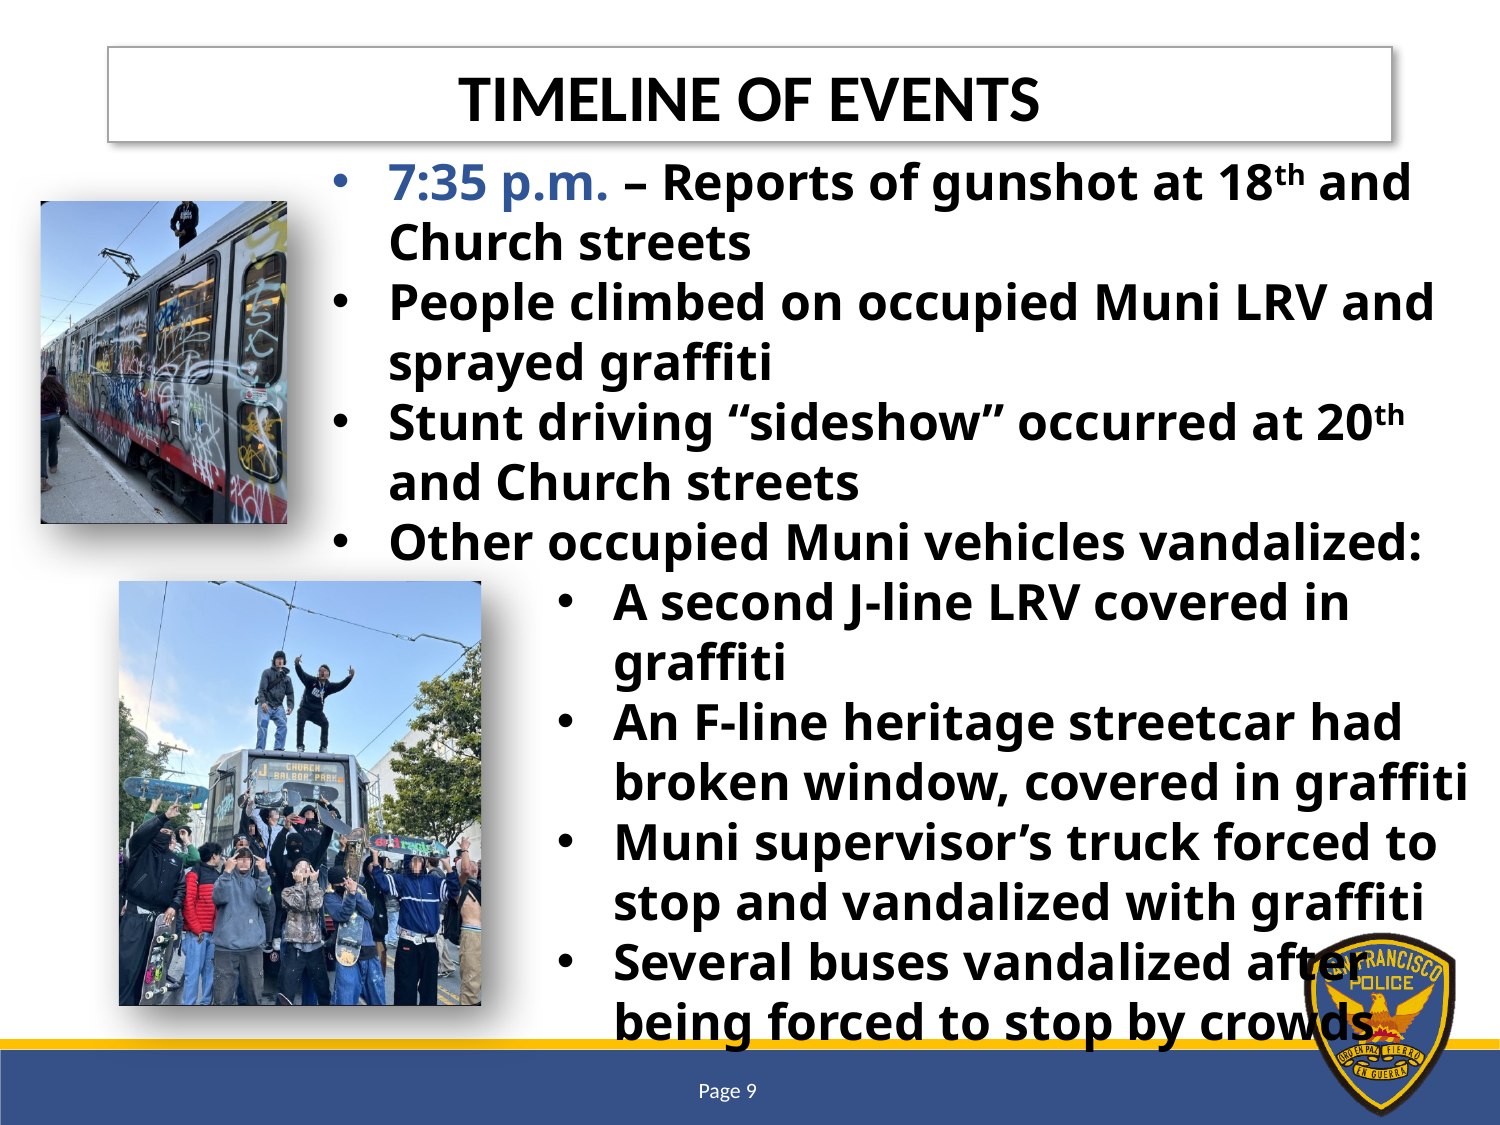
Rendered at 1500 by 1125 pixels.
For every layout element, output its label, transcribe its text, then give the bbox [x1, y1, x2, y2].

picture [118, 581, 482, 1006]
picture [40, 201, 288, 524]
text_box 7:35 p.m. – Reports of gunshot at 18th and Church streets People climbed on occupied Muni LRV and sprayed graffiti Stunt driving “sideshow” occurred at 20th and Church streets Other occupied Muni vehicles vandalized: A second J-line LRV covered in graffiti An F-line heritage streetcar had broken window, covered in graffiti Muni supervisor’s truck forced to stop and vandalized with graffiti Several buses vandalized after being forced to stop by crowds [317, 143, 1500, 1125]
text_box TIMELINE OF EVENTS [107, 46, 1393, 143]
